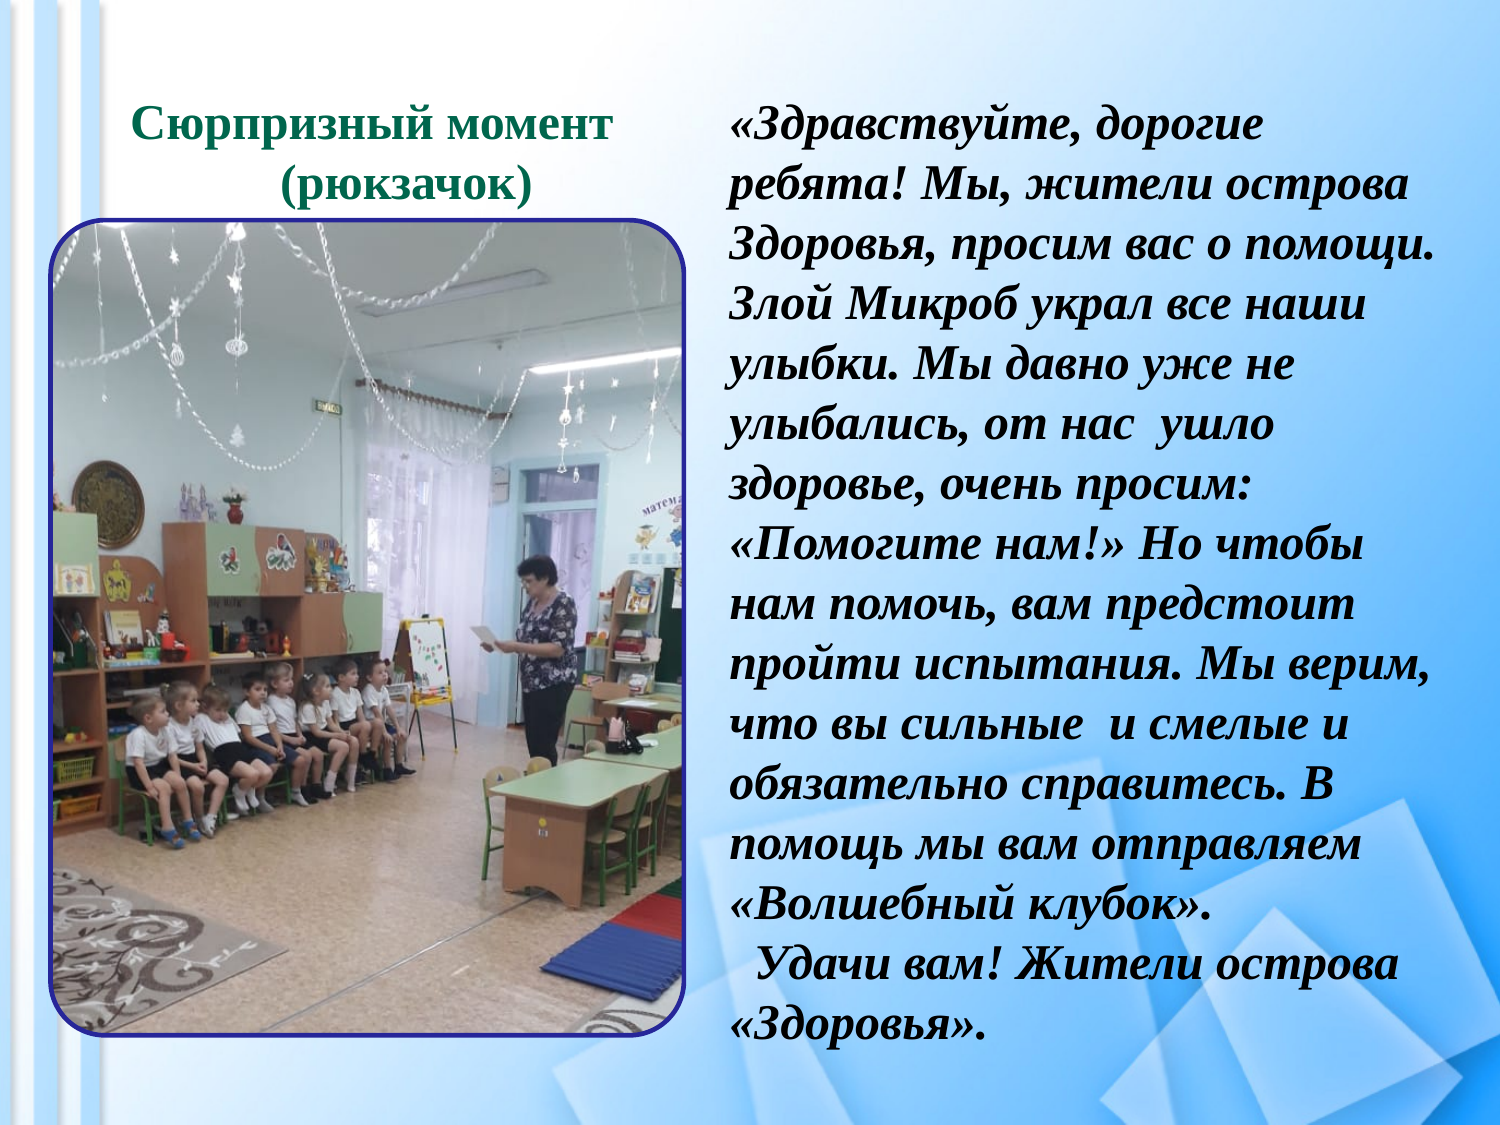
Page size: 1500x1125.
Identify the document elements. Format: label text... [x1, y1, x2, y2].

text_box «Здравствуйте, дорогие ребята! Мы, жители острова Здоровья, просим вас о помощи. Злой Микроб украл все наши улыбки. Мы давно уже не улыбались, от нас ушло здоровье, очень просим: «Помогите нам!» Но чтобы нам помочь, вам предстоит пройти испытания. Мы верим, что вы сильные и смелые и обязательно справитесь. В помощь мы вам отправляем «Волшебный клубок». Удачи вам! Жители острова «Здоровья». [714, 81, 1465, 1057]
text_box Сюрпризный момент (рюкзачок) [115, 81, 629, 217]
picture [0, 0, 1500, 1125]
